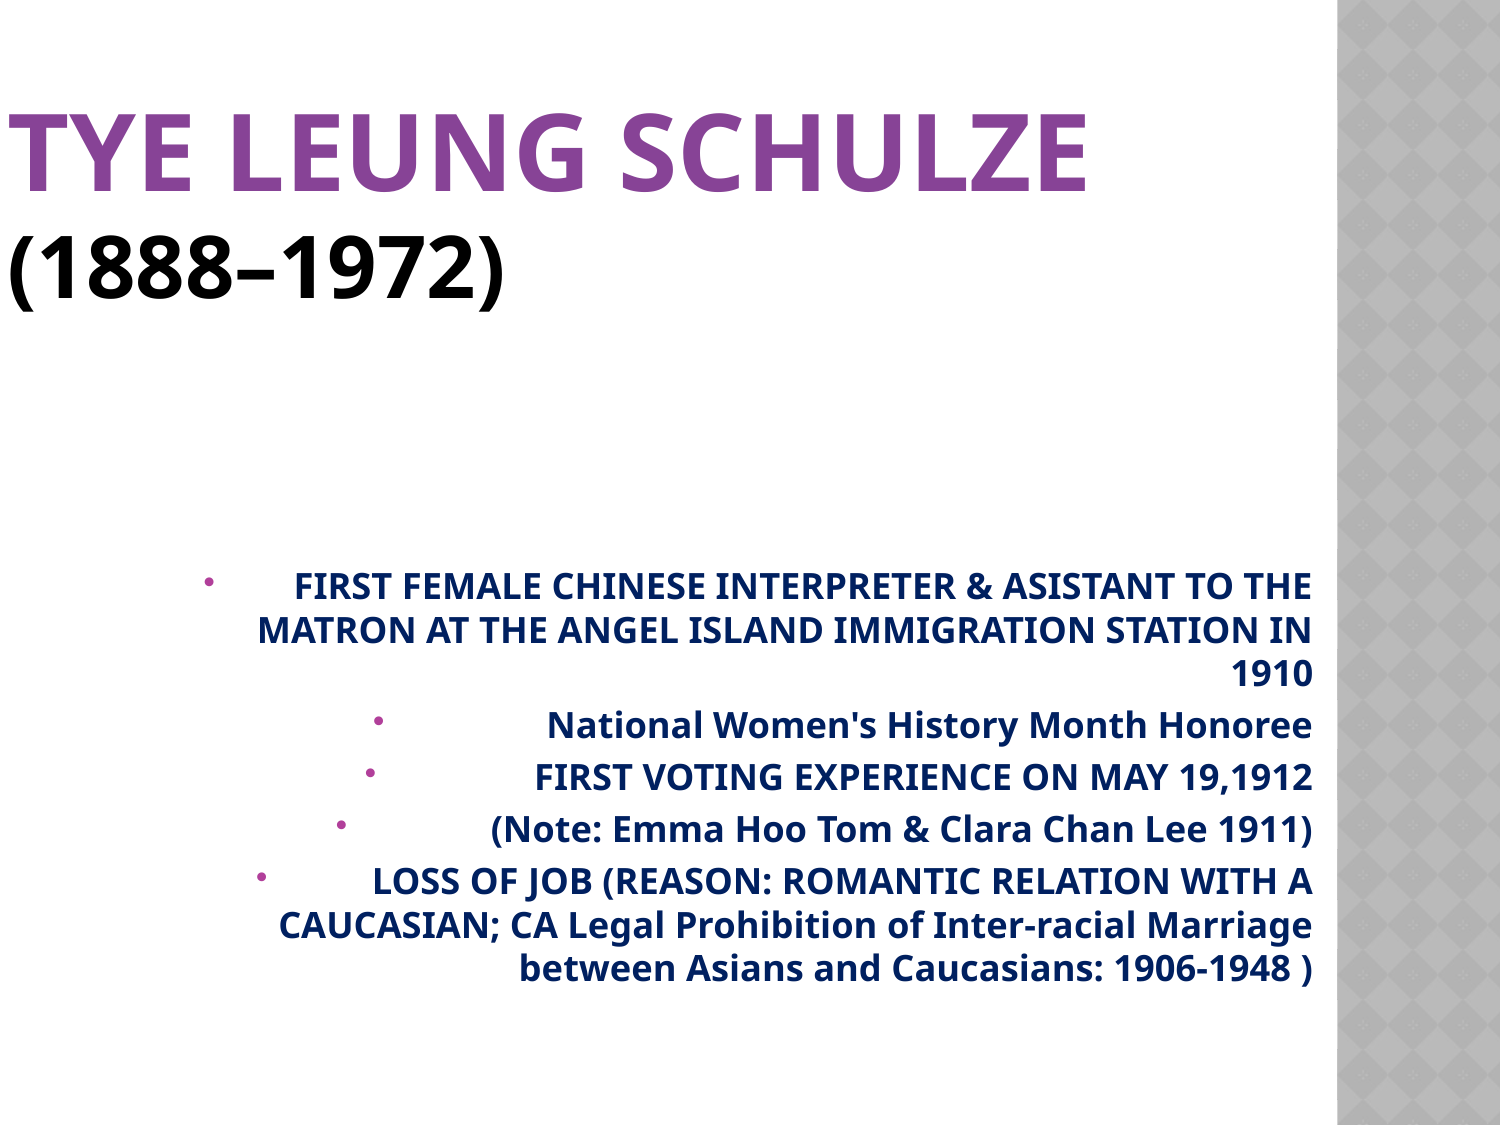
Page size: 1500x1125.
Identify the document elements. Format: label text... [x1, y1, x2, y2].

list FIRST FEMALE CHINESE INTERPRETER & ASISTANT TO THE MATRON AT THE ANGEL ISLAND IMMIGRATION STATION IN 1910 National Women's History Month Honoree FIRST VOTING EXPERIENCE ON MAY 19,1912 (Note: Emma Hoo Tom & Clara Chan Lee 1911) LOSS OF JOB (REASON: ROMANTIC RELATION WITH A CAUCASIAN; CA Legal Prohibition of Inter-racial Marriage between Asians and Caucasians: 1906-1948 ) [140, 503, 1329, 1048]
title TYE LEUNG SCHULZE (1888–1972) [0, 82, 1325, 317]
